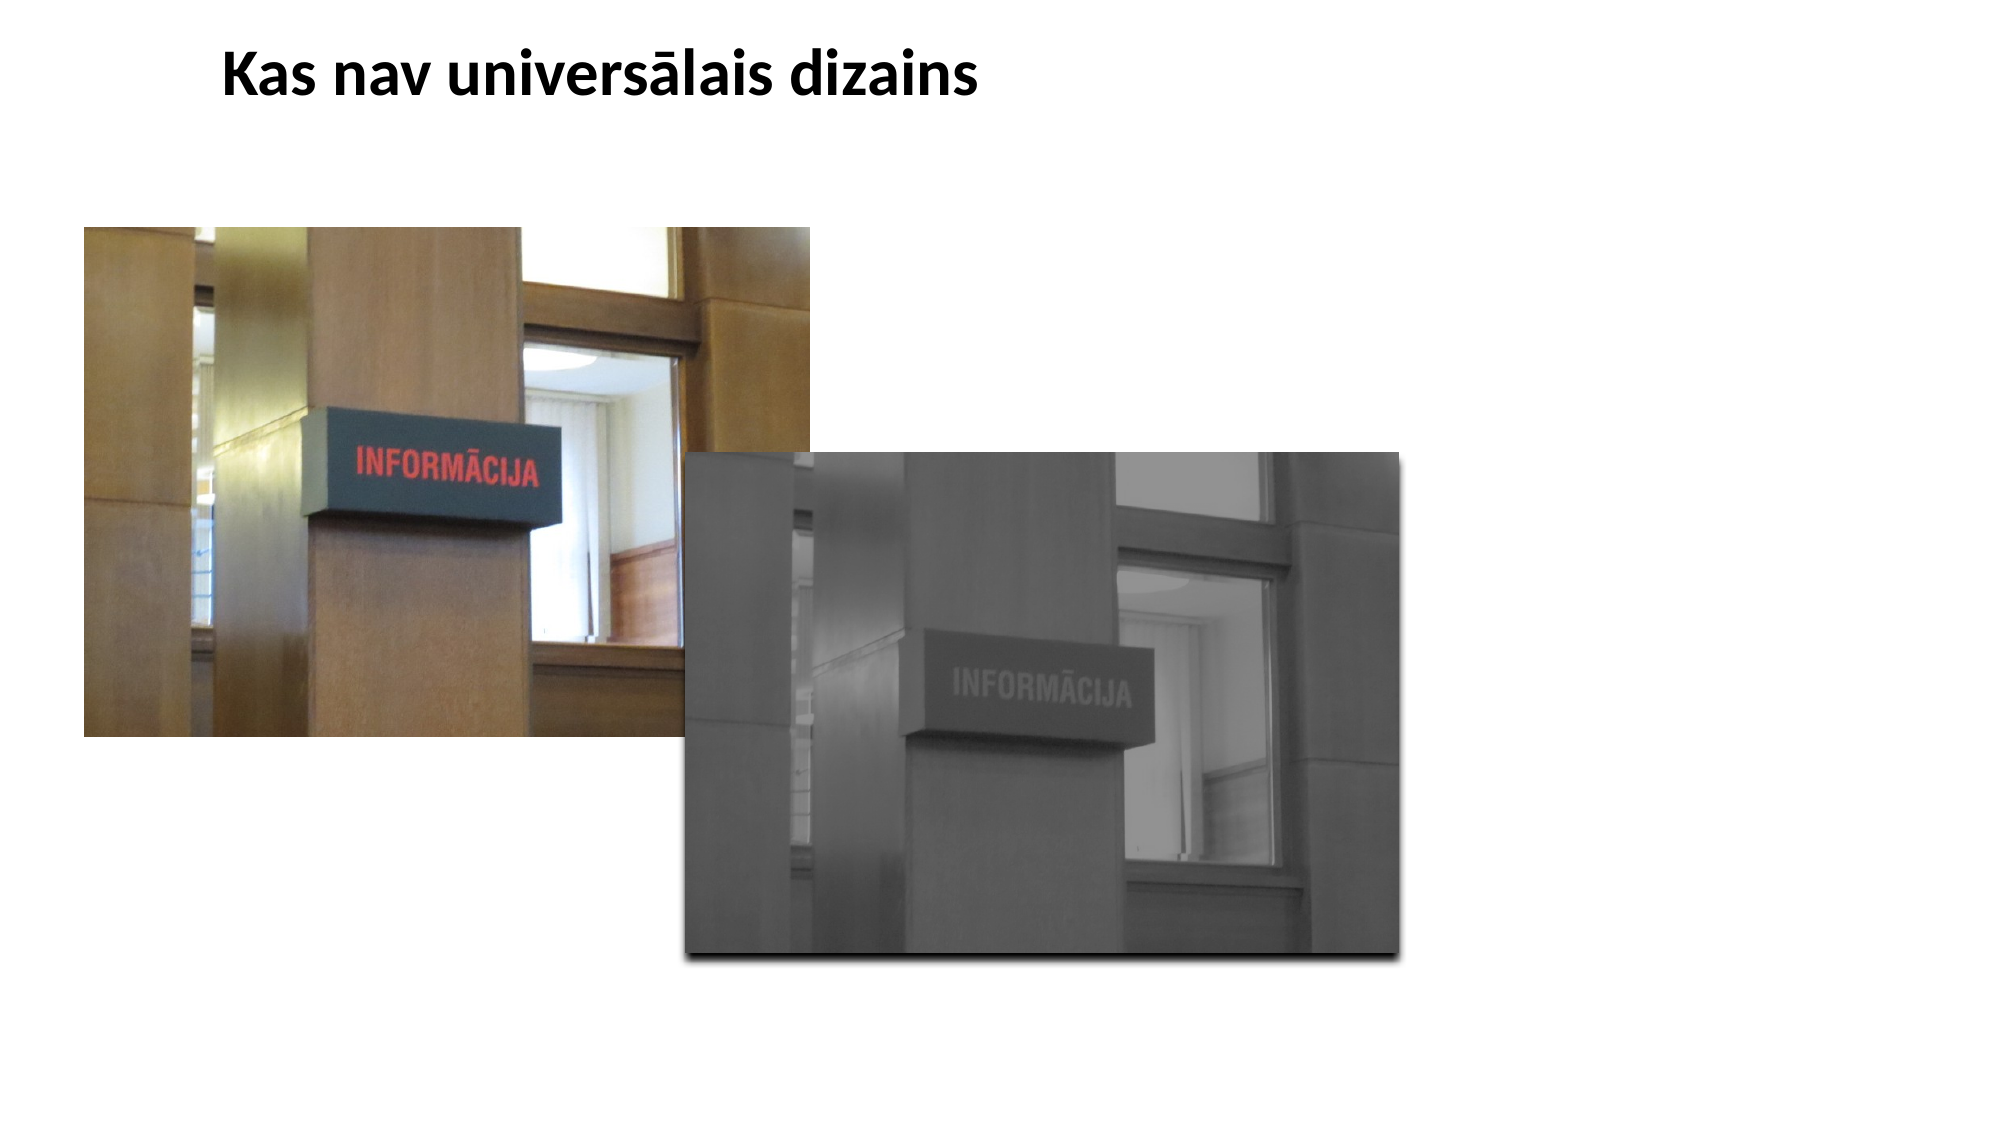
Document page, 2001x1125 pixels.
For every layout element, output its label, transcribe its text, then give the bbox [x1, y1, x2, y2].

text_box Kas nav universālais dizains [207, 21, 995, 117]
picture [84, 227, 1399, 953]
